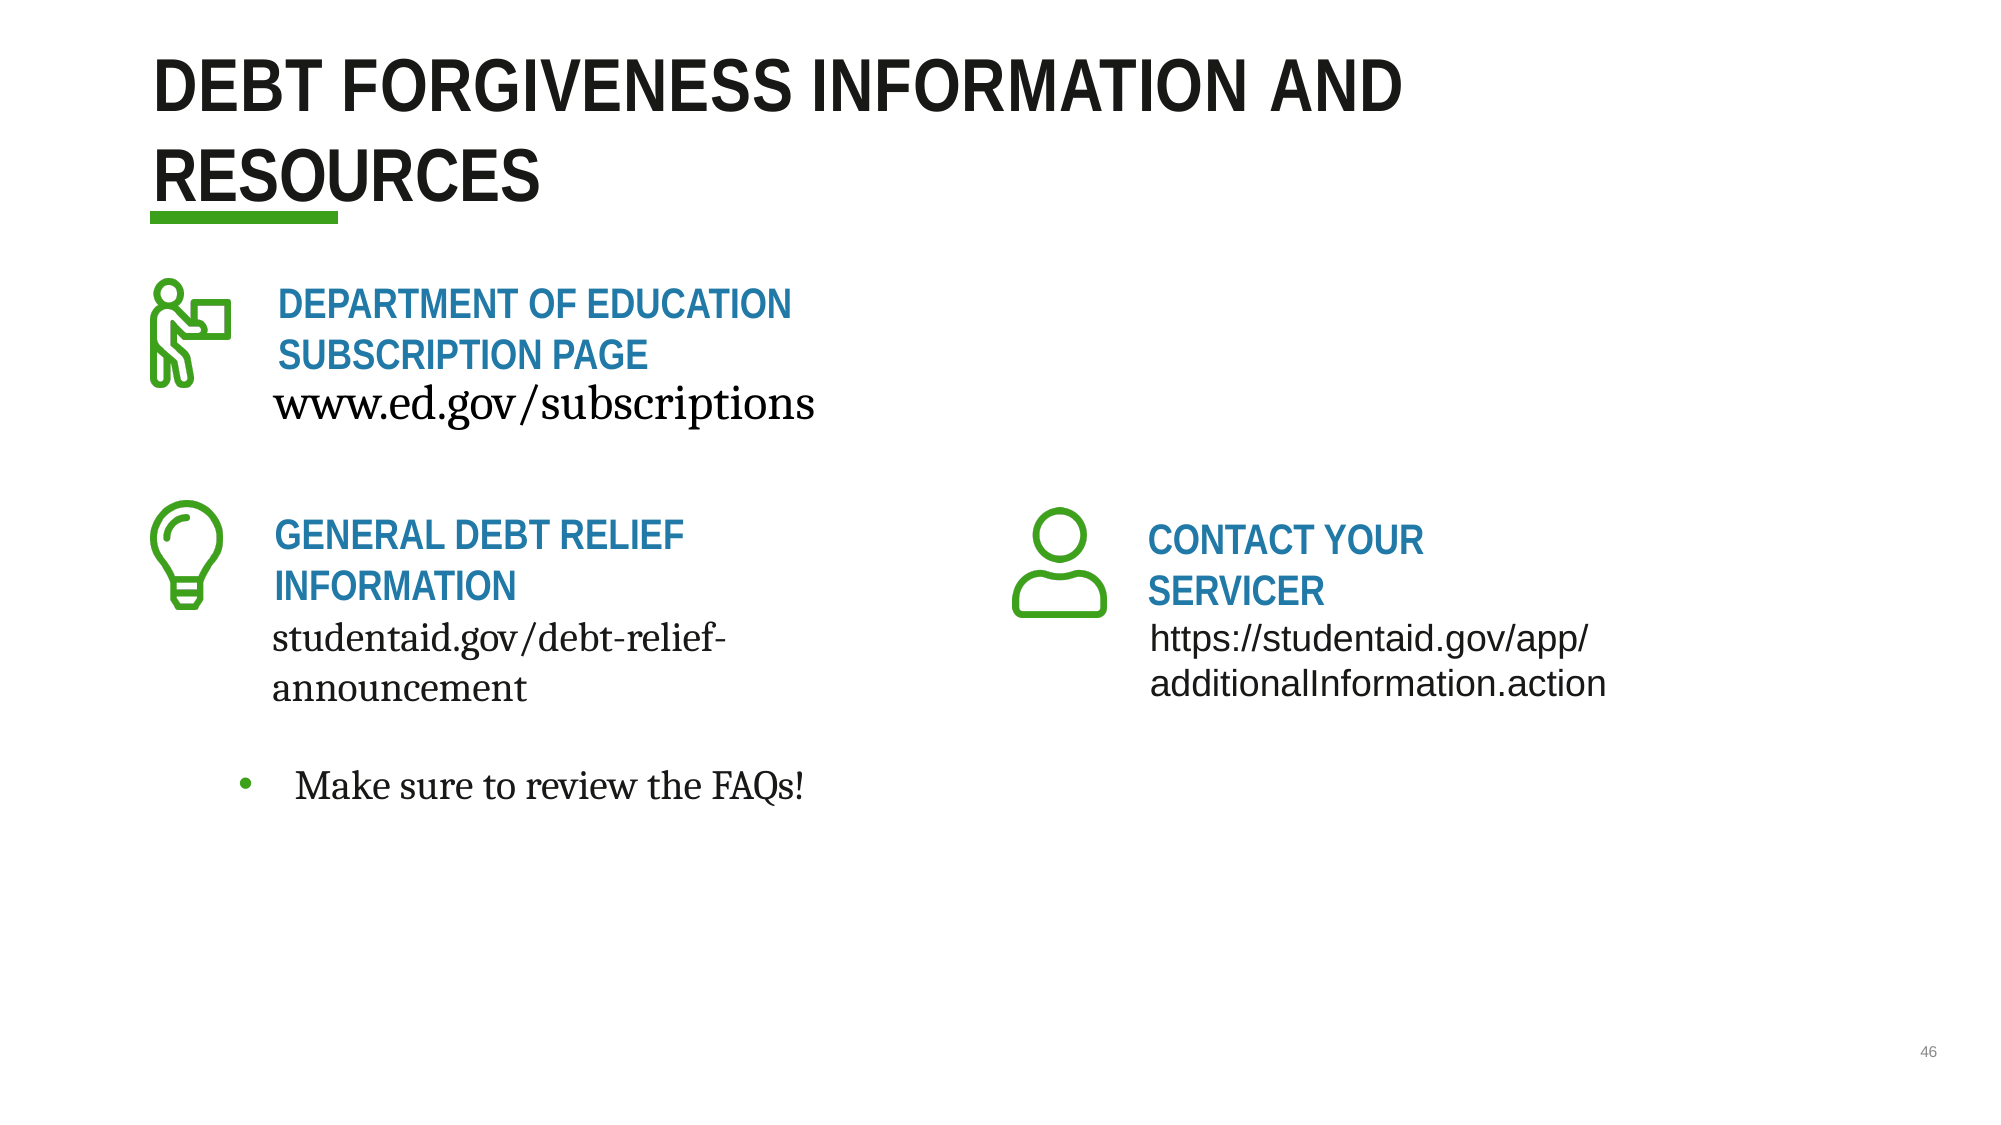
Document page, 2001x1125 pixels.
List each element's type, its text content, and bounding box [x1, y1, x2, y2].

text_box Make sure to review the FAQs! [236, 730, 841, 809]
text_box GENERAL DEBT RELIEF INFORMATION [272, 504, 801, 610]
picture [1012, 507, 1107, 618]
title Debt Forgiveness INFORMATION AND RESOURCES [103, 26, 1805, 217]
text_box www.ed.gov/subscriptions [272, 367, 934, 430]
picture [149, 500, 223, 610]
text_box 46 [1918, 1041, 1941, 1061]
text_box DEPARTMENT OF EDUCATION SUBSCRIPTION PAGE [276, 273, 801, 378]
text_box studentaid.gov/debt-relief-announcement [270, 607, 803, 710]
text_box CONTACT YOUR SERVICER [1145, 509, 1578, 615]
text_box https://studentaid.gov/app/additionalInformation.action [1147, 612, 1761, 705]
picture [149, 278, 231, 388]
